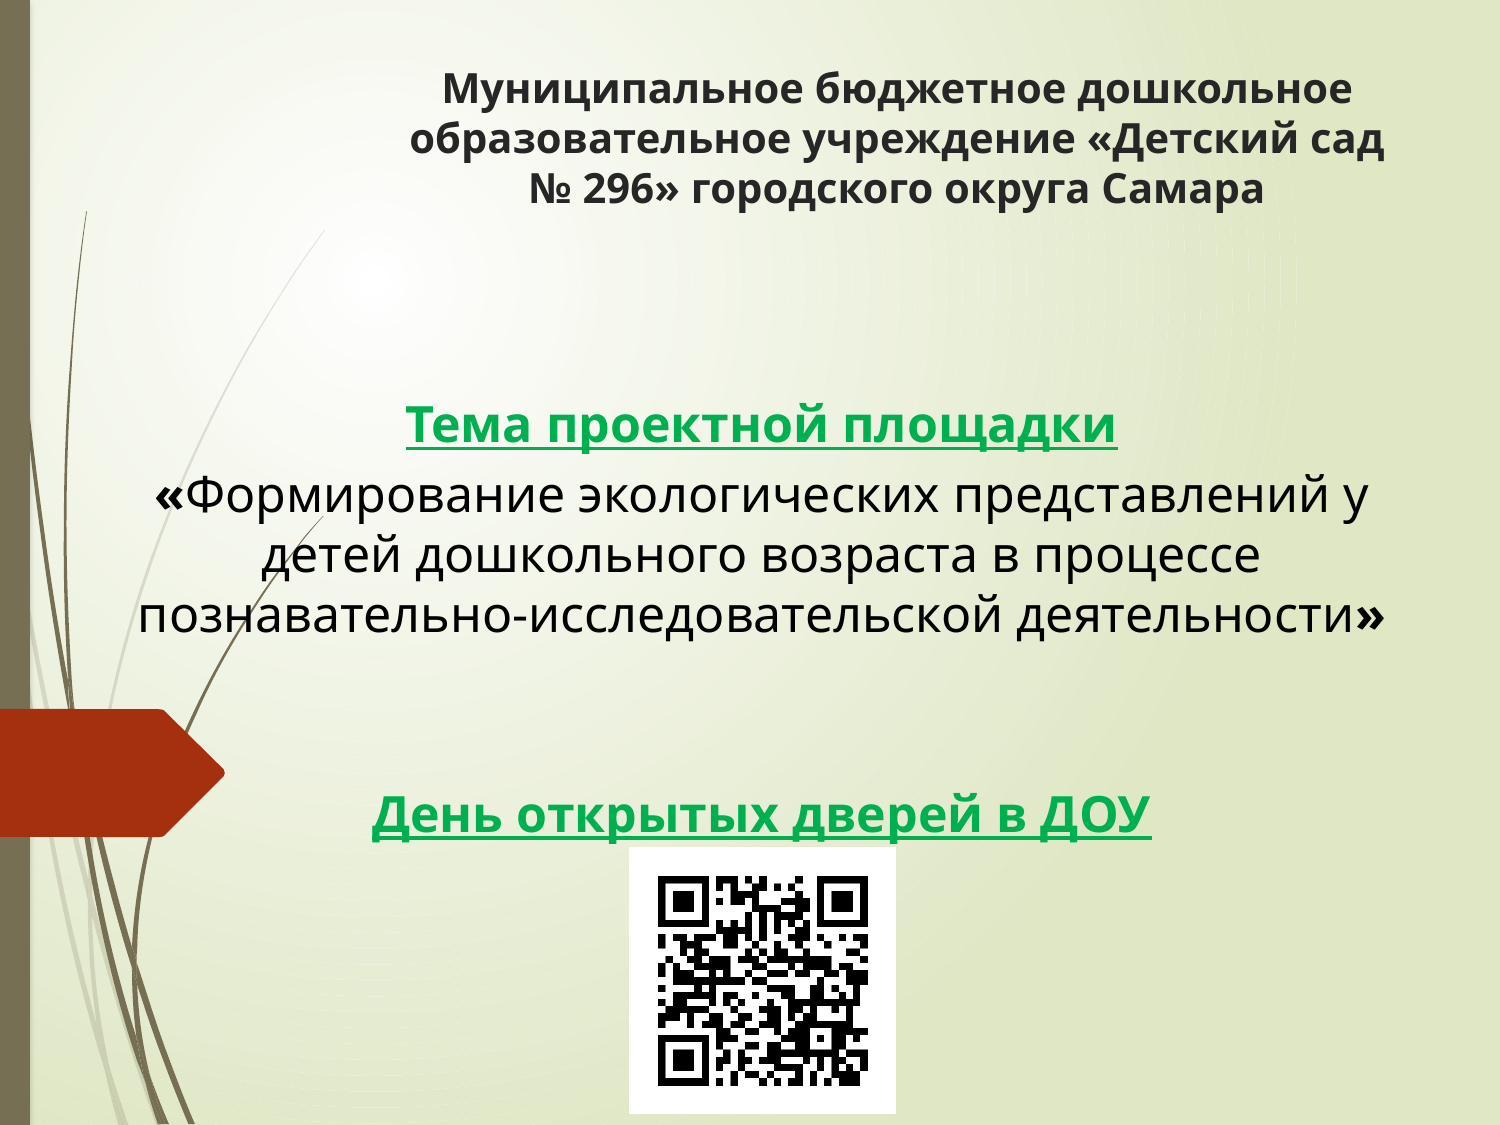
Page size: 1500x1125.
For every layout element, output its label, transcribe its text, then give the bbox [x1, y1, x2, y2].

picture [629, 847, 896, 1114]
title Муниципальное бюджетное дошкольное образовательное учреждение «Детский сад № 296» городского округа Самара [383, 42, 1411, 220]
text_box Тема проектной площадки «Формирование экологических представлений у детей дошкольного возраста в процессе познавательно-исследовательской деятельности» [112, 385, 1412, 752]
text_box День открытых дверей в ДОУ [123, 775, 1400, 910]
